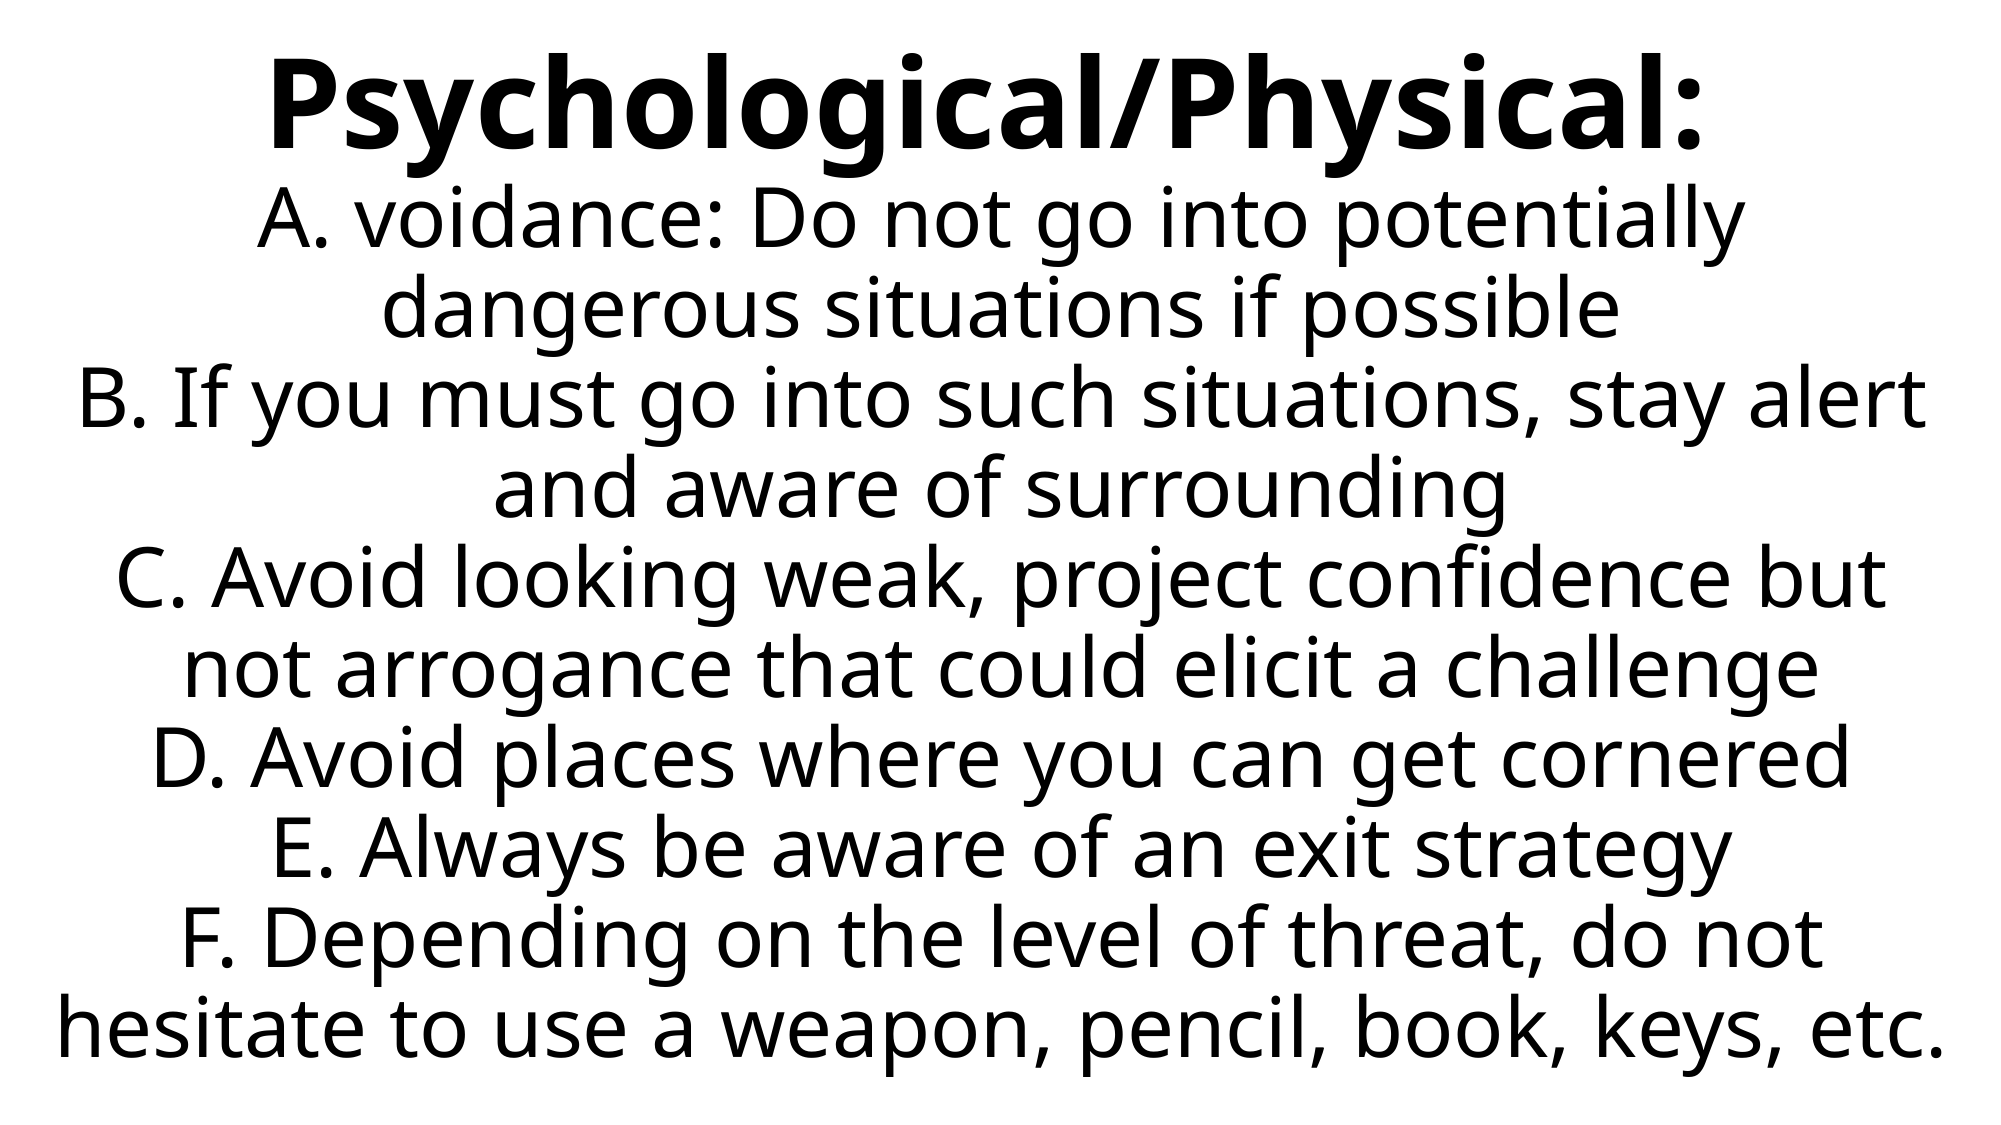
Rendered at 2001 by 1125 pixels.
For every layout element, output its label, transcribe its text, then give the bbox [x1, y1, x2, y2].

title Psychological/Physical: A. voidance: Do not go into potentially dangerous situations if possible B. If you must go into such situations, stay alert and aware of surrounding C. Avoid looking weak, project confidence but not arrogance that could elicit a challenge D. Avoid places where you can get cornered E. Always be aware of an exit strategy F. Depending on the level of threat, do not hesitate to use a weapon, pencil, book, keys, etc. [36, 0, 1968, 1083]
